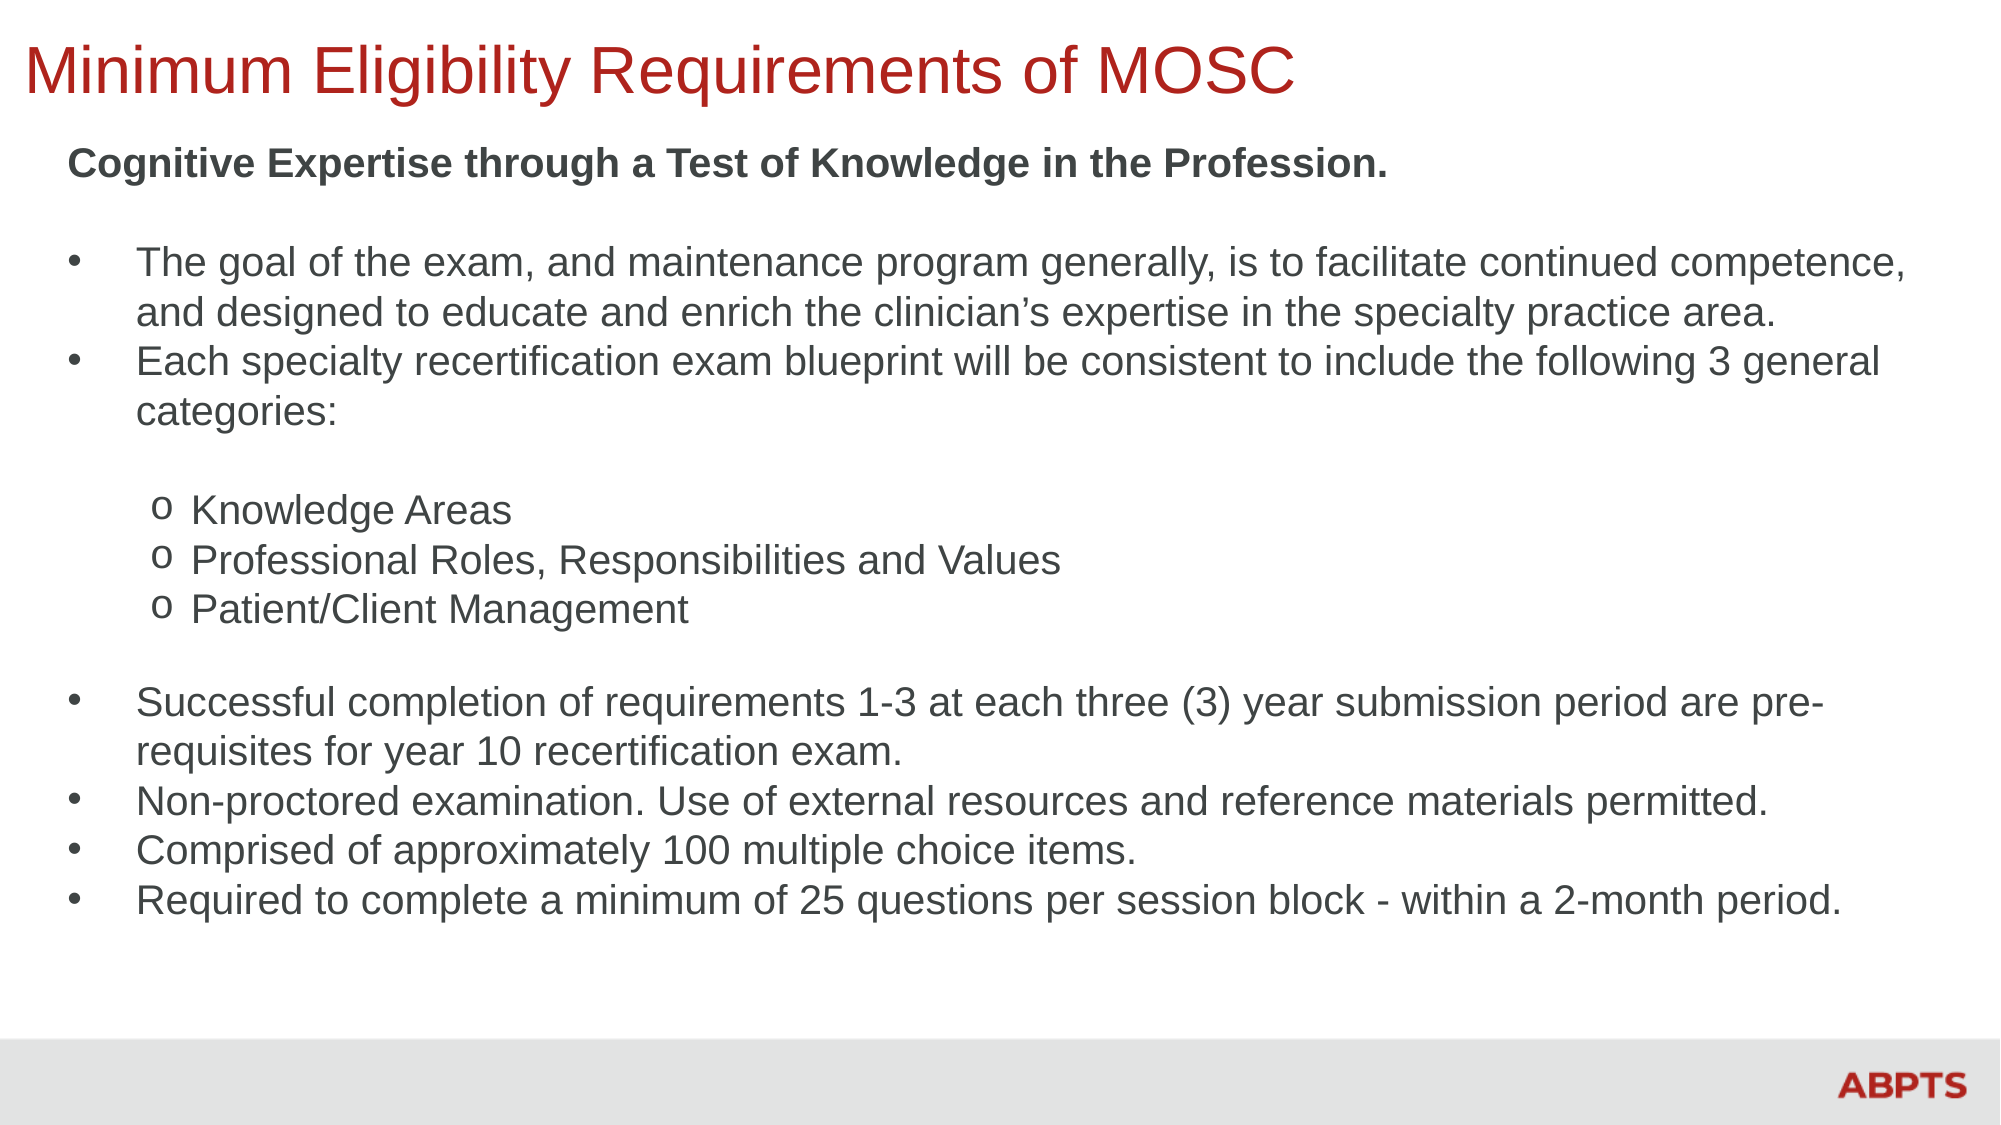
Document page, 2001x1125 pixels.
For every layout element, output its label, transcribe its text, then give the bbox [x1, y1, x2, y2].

title Minimum Eligibility Requirements of MOSC [24, 35, 1949, 299]
picture [0, 1032, 2000, 1125]
list Cognitive Expertise through a Test of Knowledge in the Profession. The goal of the exam, and maintenance program generally, is to facilitate continued competence, and designed to educate and enrich the clinician’s expertise in the specialty practice area. Each specialty recertification exam blueprint will be consistent to include the following 3 general categories: Knowledge Areas Professional Roles, Responsibilities and Values Patient/Client Management Successful completion of requirements 1-3 at each three (3) year submission period are pre-requisites for year 10 recertification exam. Non-proctored examination. Use of external resources and reference materials permitted. Comprised of approximately 100 multiple choice items. Required to complete a minimum of 25 questions per session block - within a 2-month period. [67, 136, 1915, 1001]
